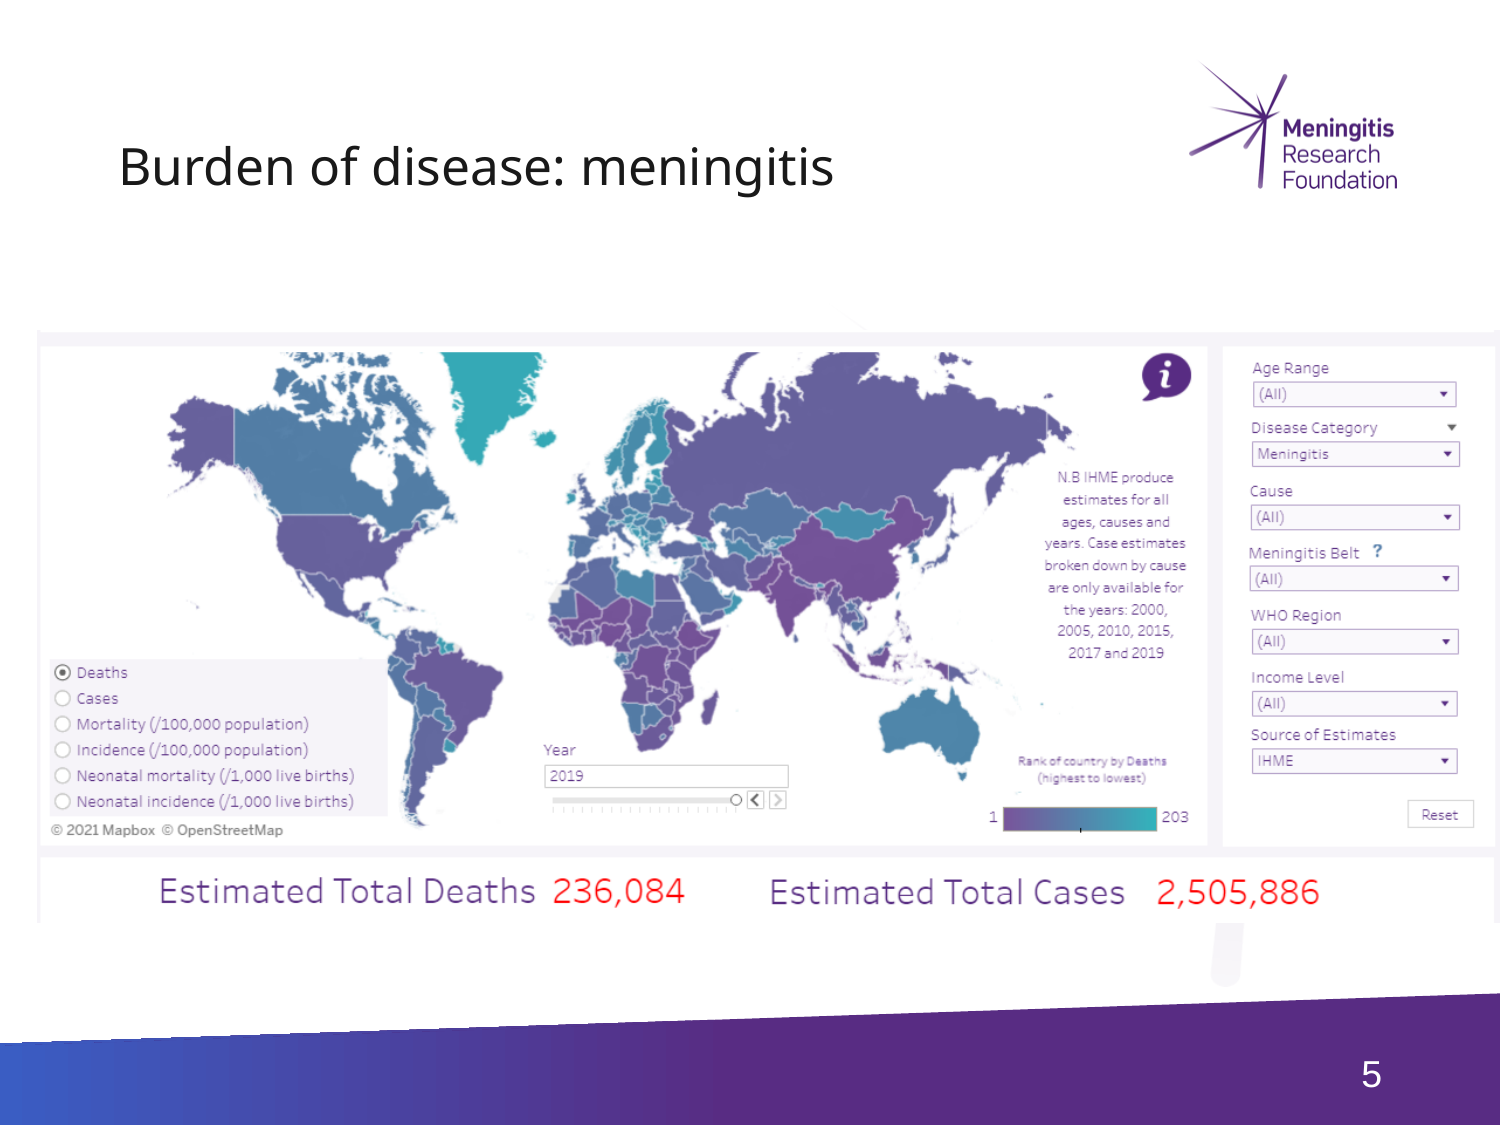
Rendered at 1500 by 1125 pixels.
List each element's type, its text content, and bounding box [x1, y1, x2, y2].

slide_number 5 [1059, 1042, 1397, 1103]
title Burden of disease: meningitis [103, 59, 1397, 278]
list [37, 330, 1500, 923]
